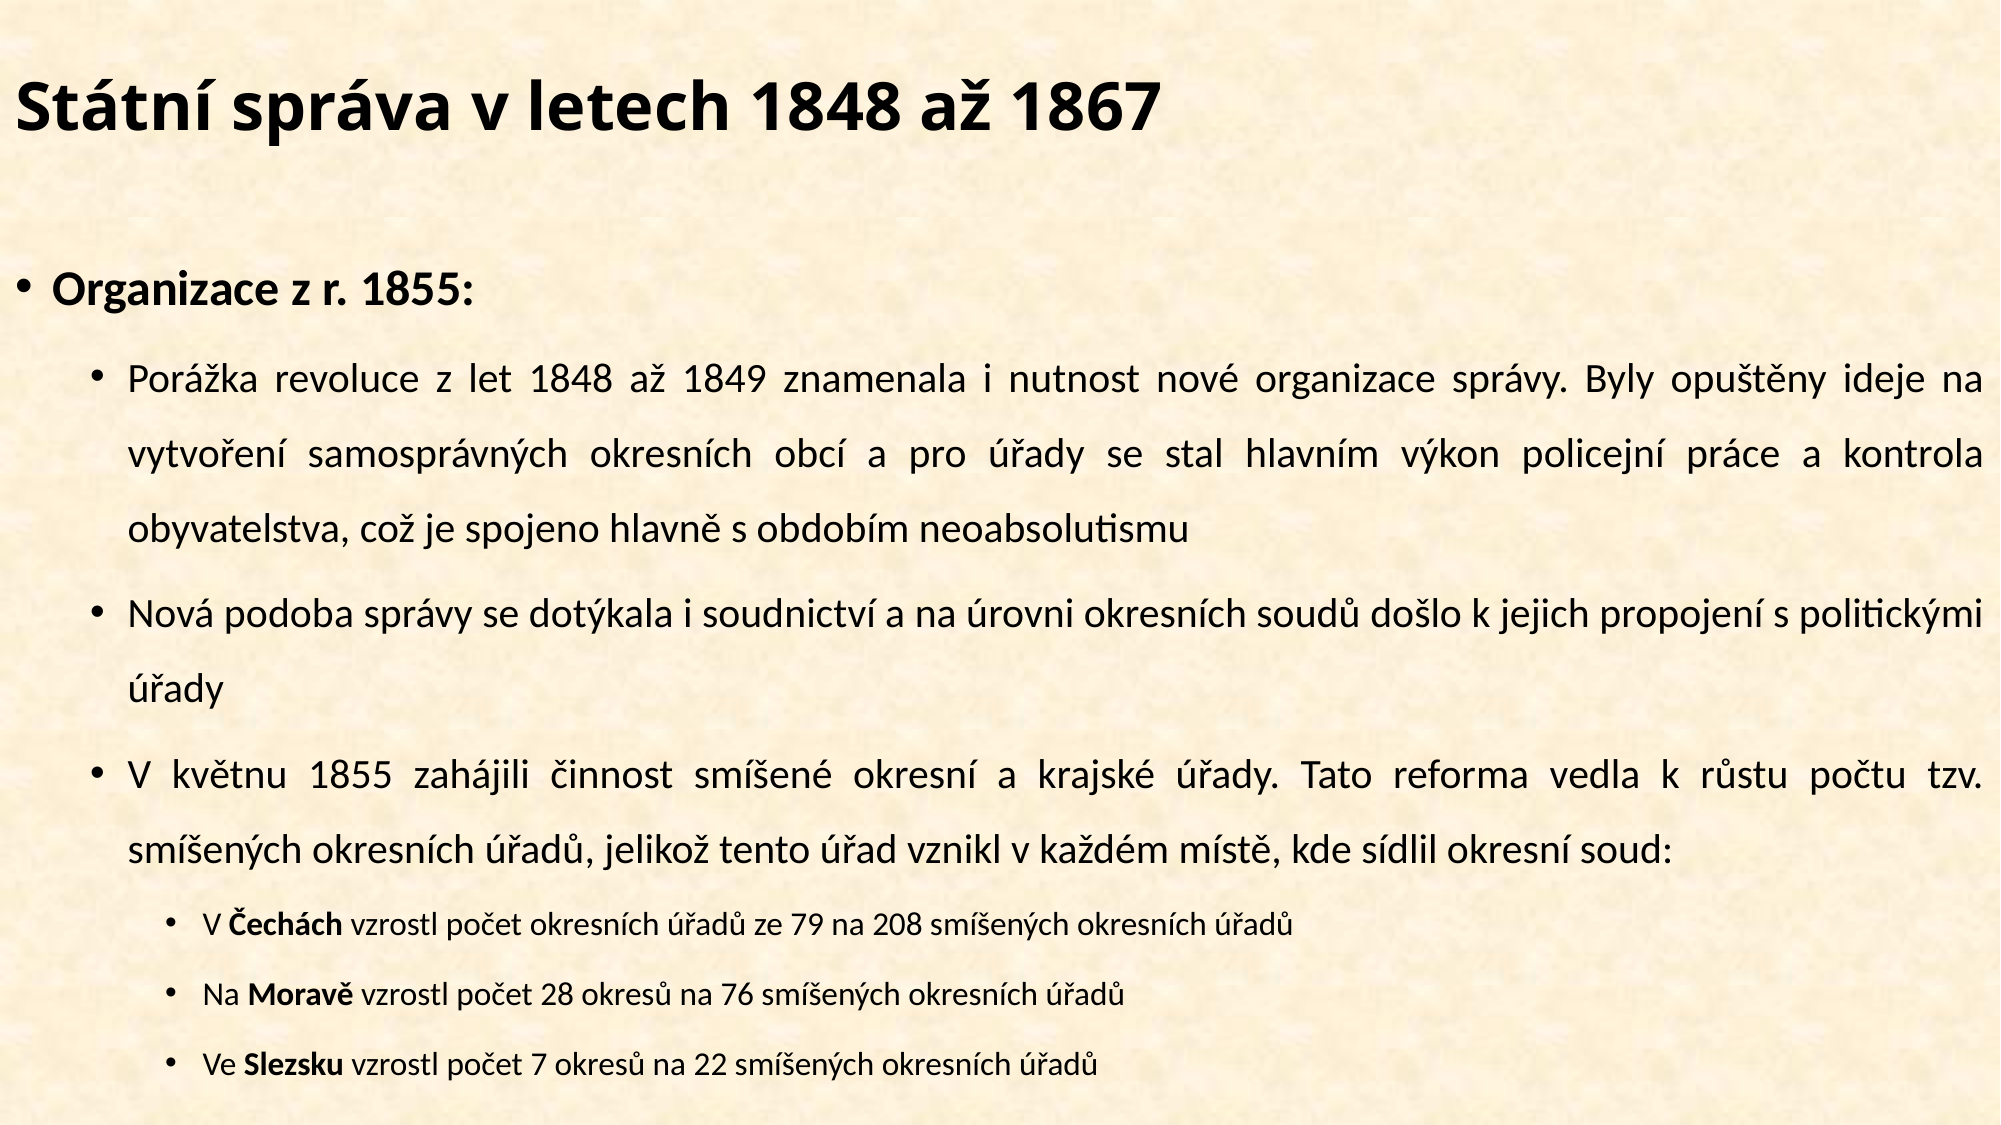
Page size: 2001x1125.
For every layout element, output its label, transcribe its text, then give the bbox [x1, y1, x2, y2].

title Státní správa v letech 1848 až 1867 [0, 0, 2000, 217]
list Organizace z r. 1855: Porážka revoluce z let 1848 až 1849 znamenala i nutnost nové organizace správy. Byly opuštěny ideje na vytvoření samosprávných okresních obcí a pro úřady se stal hlavním výkon policejní práce a kontrola obyvatelstva, což je spojeno hlavně s obdobím neoabsolutismu Nová podoba správy se dotýkala i soudnictví a na úrovni okresních soudů došlo k jejich propojení s politickými úřady V květnu 1855 zahájili činnost smíšené okresní a krajské úřady. Tato reforma vedla k růstu počtu tzv. smíšených okresních úřadů, jelikož tento úřad vznikl v každém místě, kde sídlil okresní soud: V Čechách vzrostl počet okresních úřadů ze 79 na 208 smíšených okresních úřadů Na Moravě vzrostl počet 28 okresů na 76 smíšených okresních úřadů Ve Slezsku vzrostl počet 7 okresů na 22 smíšených okresních úřadů [0, 217, 2000, 1125]
